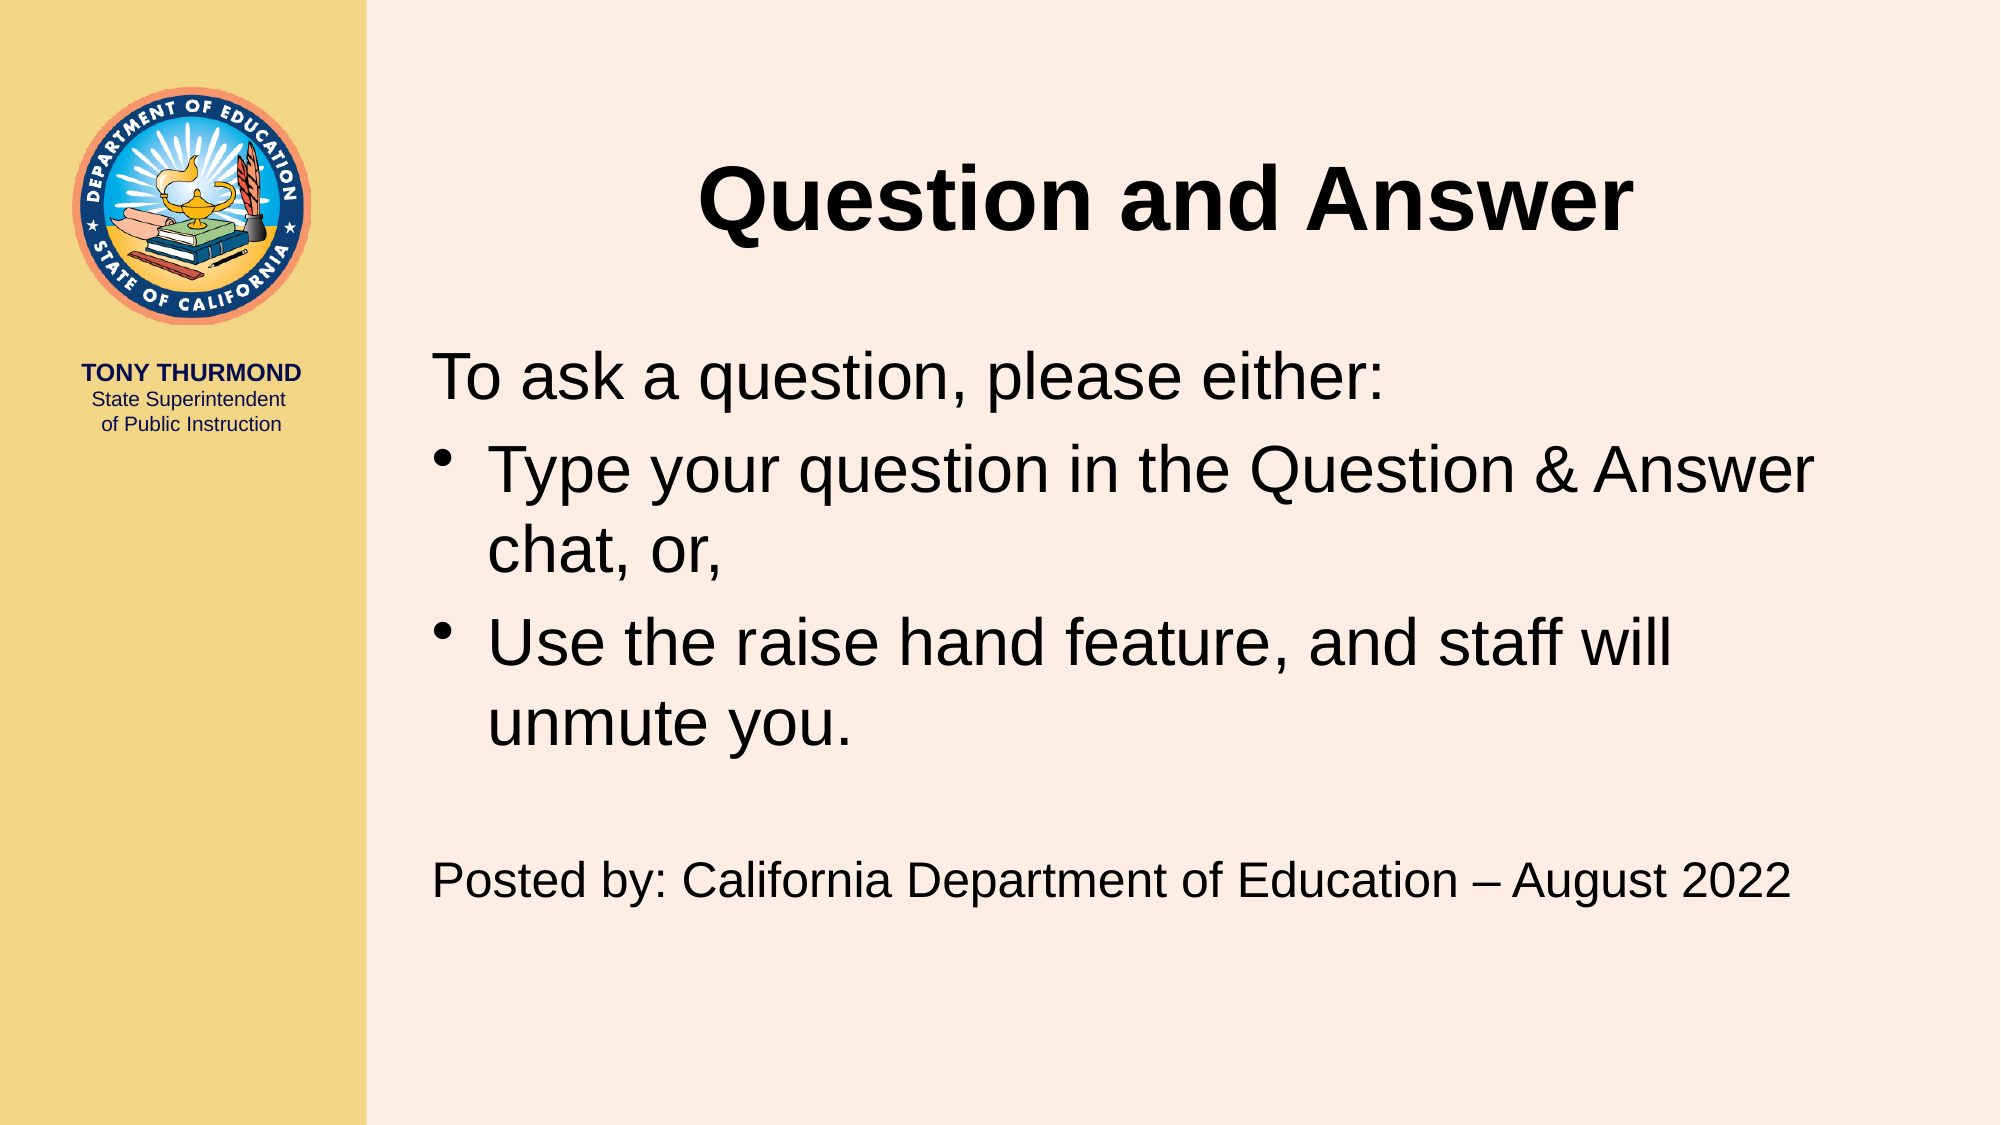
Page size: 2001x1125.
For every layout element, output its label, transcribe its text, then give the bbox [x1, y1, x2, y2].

title Question and Answer [416, 99, 1917, 288]
list To ask a question, please either: Type your question in the Question & Answer chat, or, Use the raise hand feature, and staff will unmute you. Posted by: California Department of Education – August 2022 [416, 324, 1917, 1000]
picture [72, 86, 311, 325]
